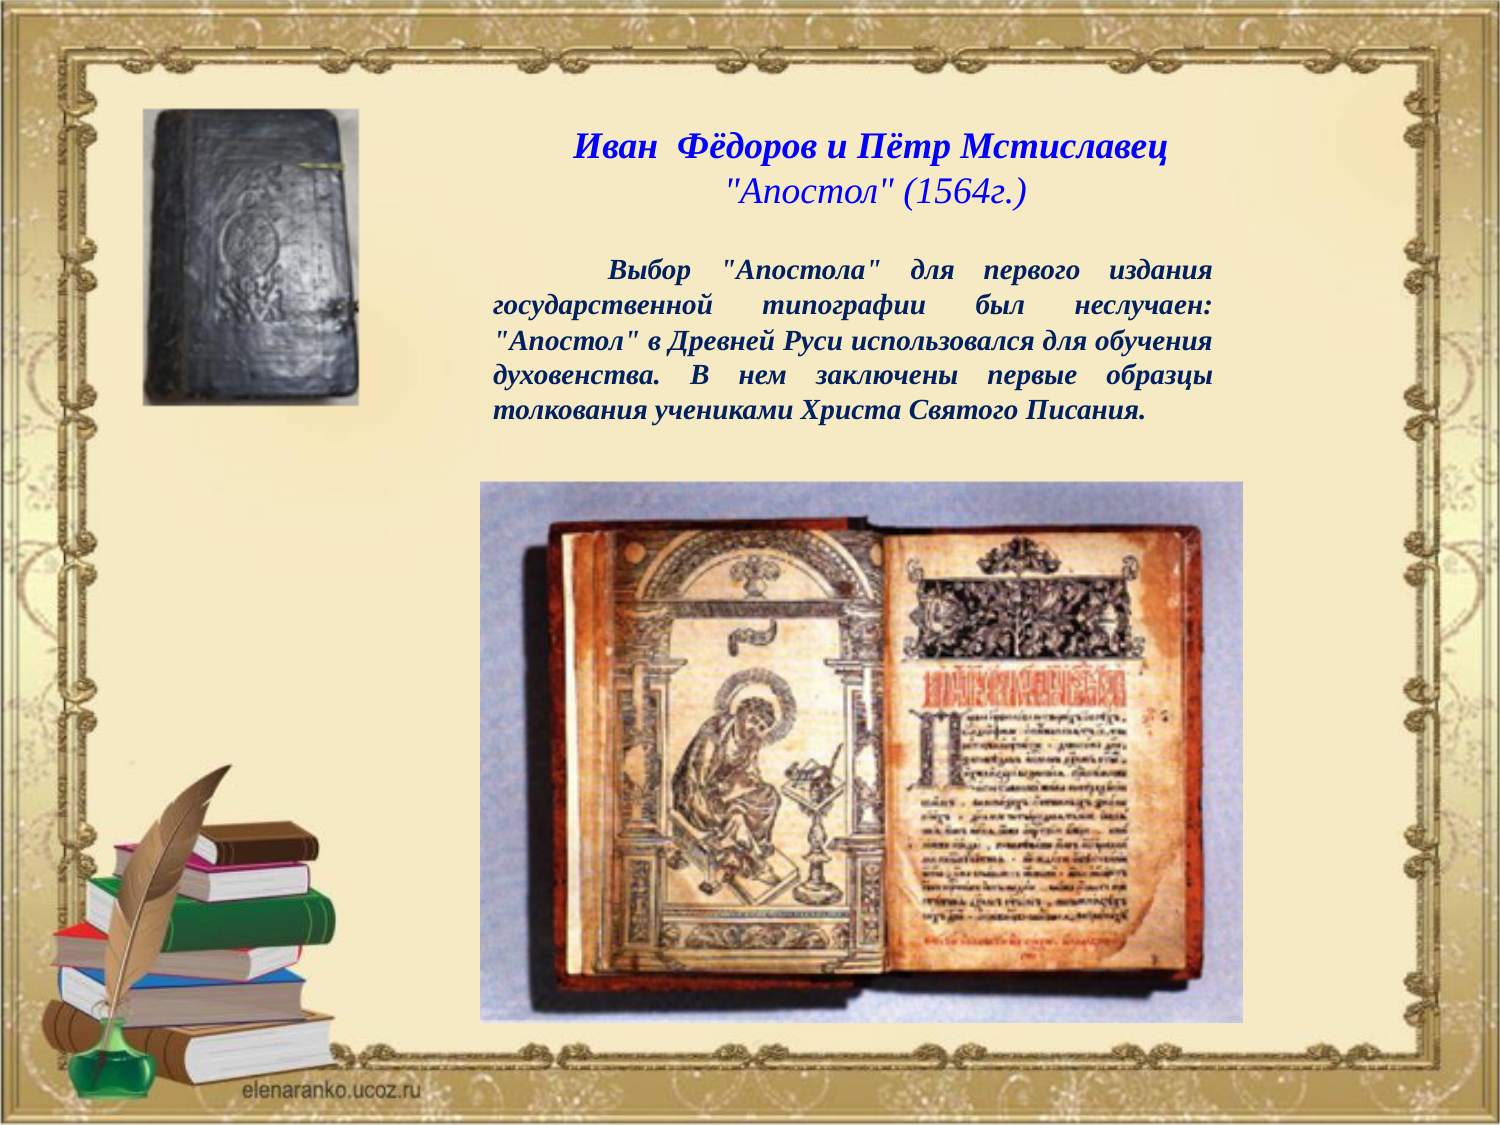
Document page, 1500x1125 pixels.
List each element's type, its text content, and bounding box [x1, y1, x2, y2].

picture [0, 0, 1500, 1125]
text_box Иван Фёдоров и Пётр Мстиславец "Апостол" (1564г.) [500, 113, 1251, 219]
text_box Выбор "Апостола" для первого издания государственной типографии был неслучаен: "Апостол" в Древней Руси использовался для обучения духовенства. В нем заключены первые образцы толкования учениками Христа Святого Писания. [478, 243, 1229, 433]
